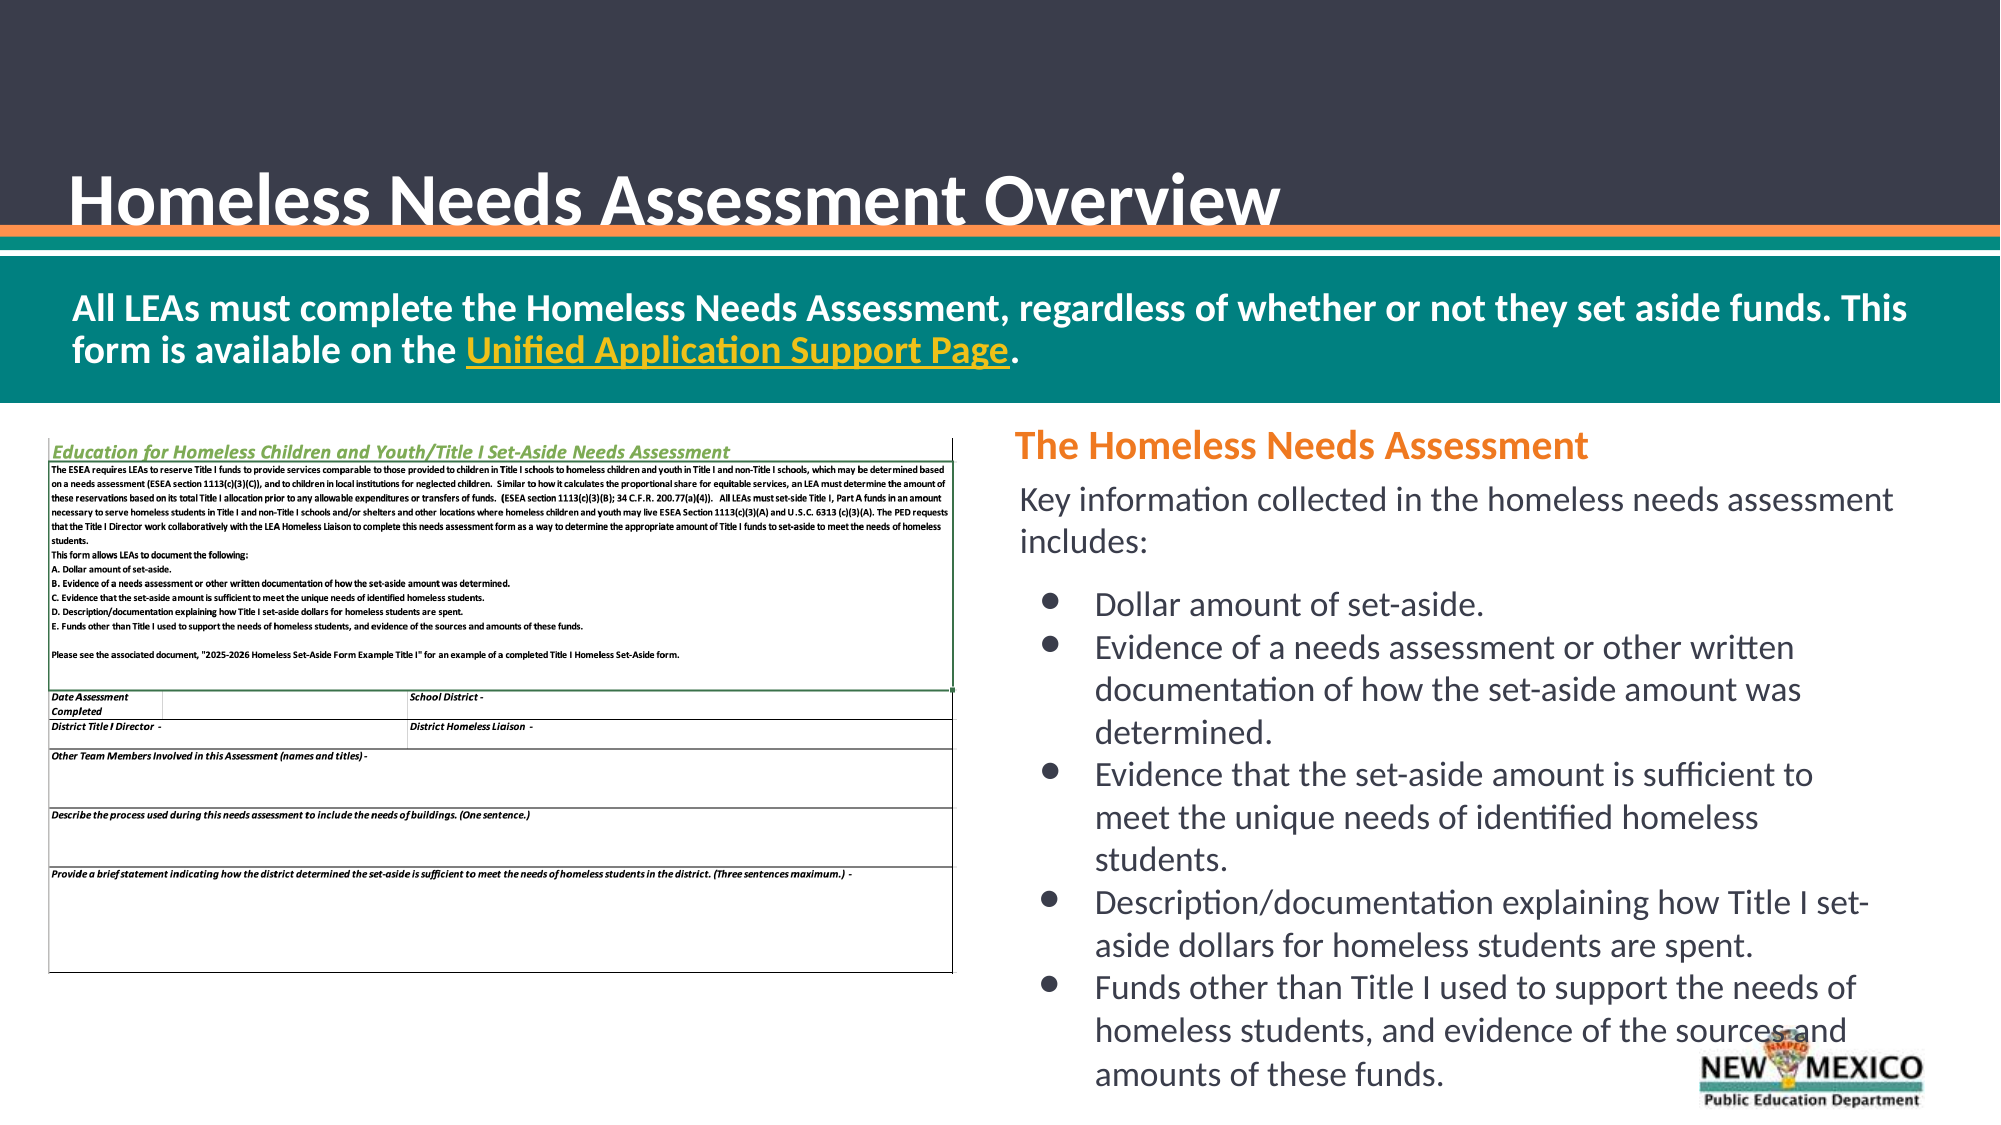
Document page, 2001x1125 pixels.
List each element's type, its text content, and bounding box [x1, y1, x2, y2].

text_box [90, 416, 1004, 498]
text_box All LEAs must complete the Homeless Needs Assessment, regardless of whether or not they set aside funds. This form is available on the Unified Application Support Page. [0, 256, 2000, 403]
text_box Key information collected in the homeless needs assessment includes: Dollar amount of set-aside. Evidence of a needs assessment or other written documentation of how the set-aside amount was determined. Evidence that the set-aside amount is sufficient to meet the unique needs of identified homeless students. Description/documentation explaining how Title I set-aside dollars for homeless students are spent. Funds other than Title I used to support the needs of homeless students, and evidence of the sources and amounts of these funds. [1004, 460, 1913, 1125]
title Homeless Needs Assessment Overview [48, 94, 1913, 221]
text_box The Homeless Needs Assessment [999, 403, 1841, 484]
picture [1699, 1025, 1925, 1112]
picture [48, 438, 957, 974]
